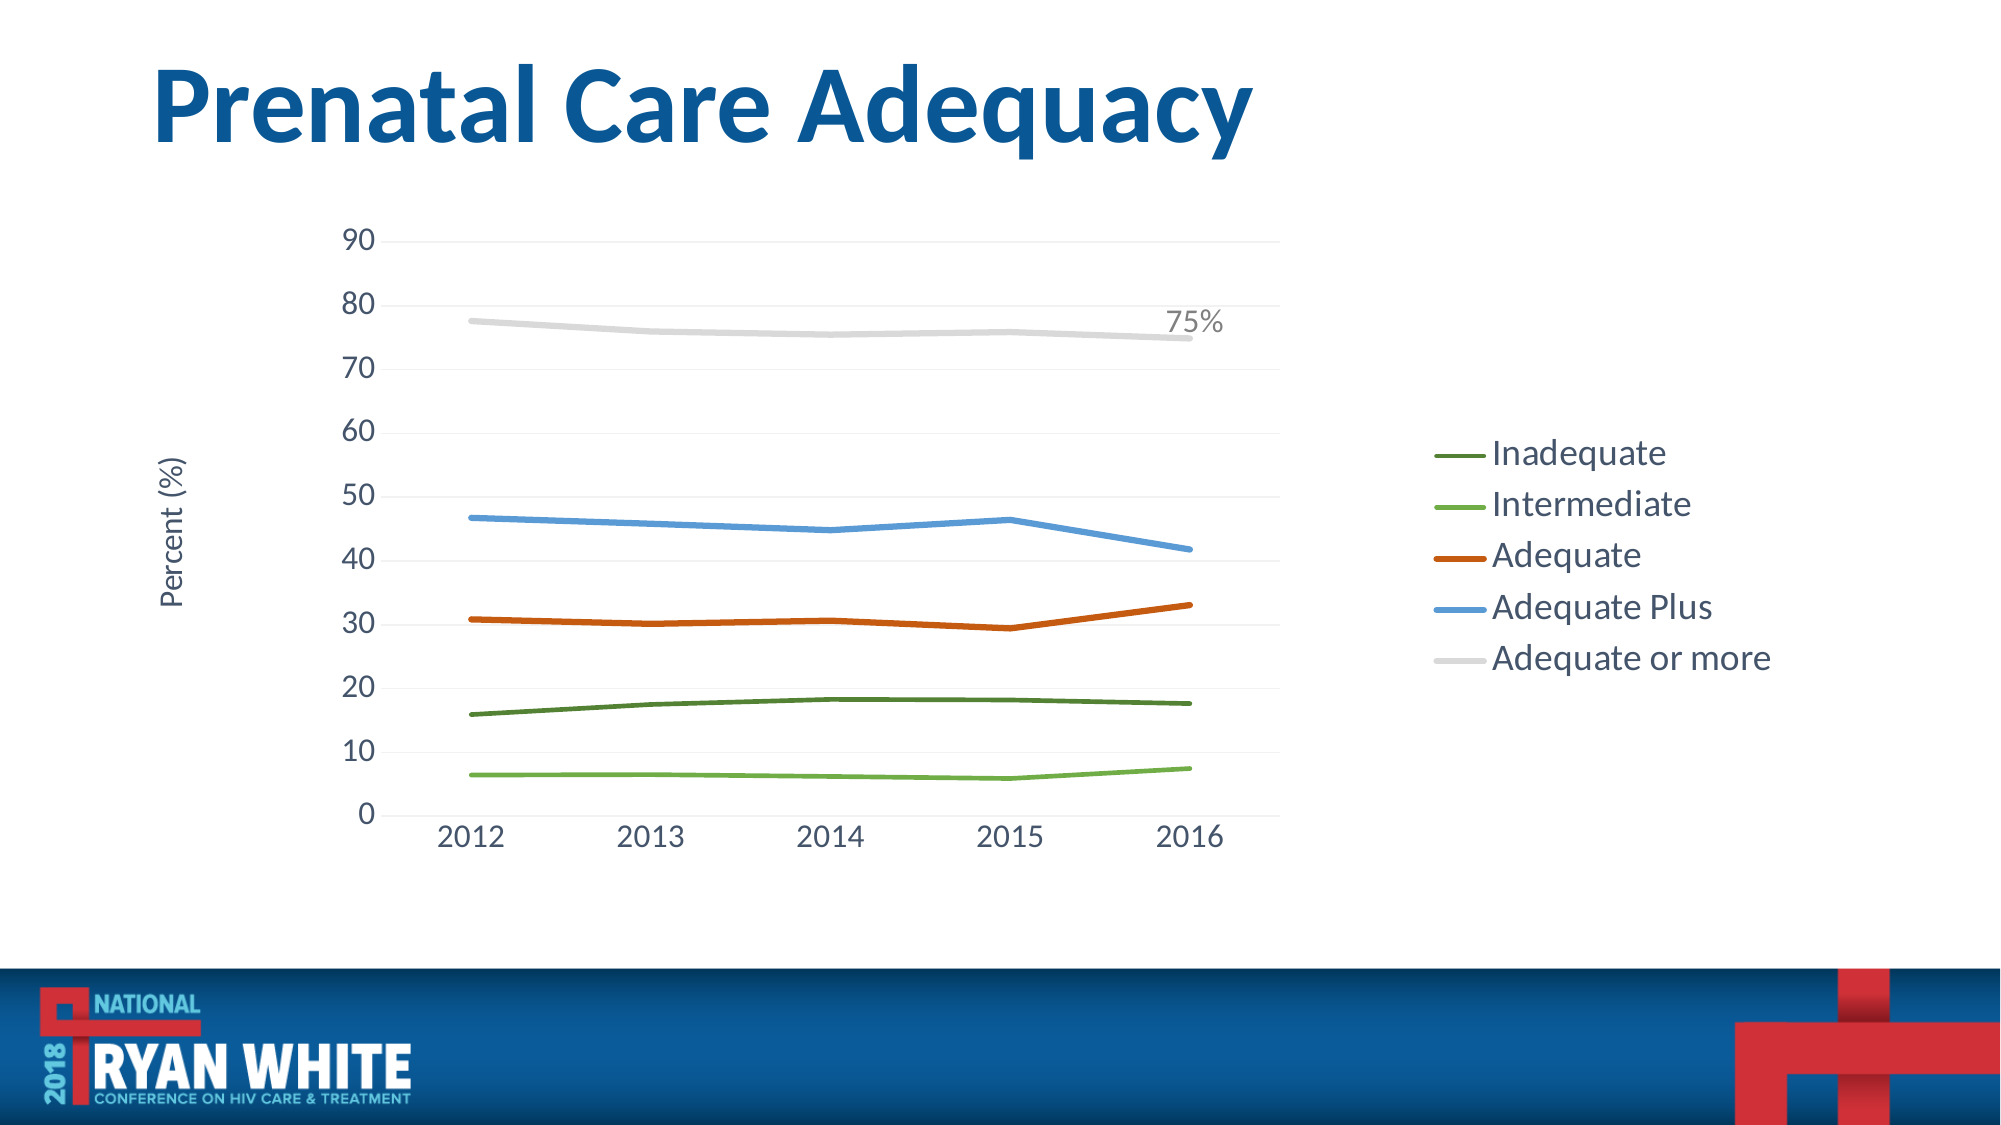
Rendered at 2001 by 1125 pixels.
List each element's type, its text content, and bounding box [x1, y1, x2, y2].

title Prenatal Care Adequacy [137, 38, 1863, 175]
chart [137, 196, 1863, 926]
picture [0, 0, 2001, 1125]
